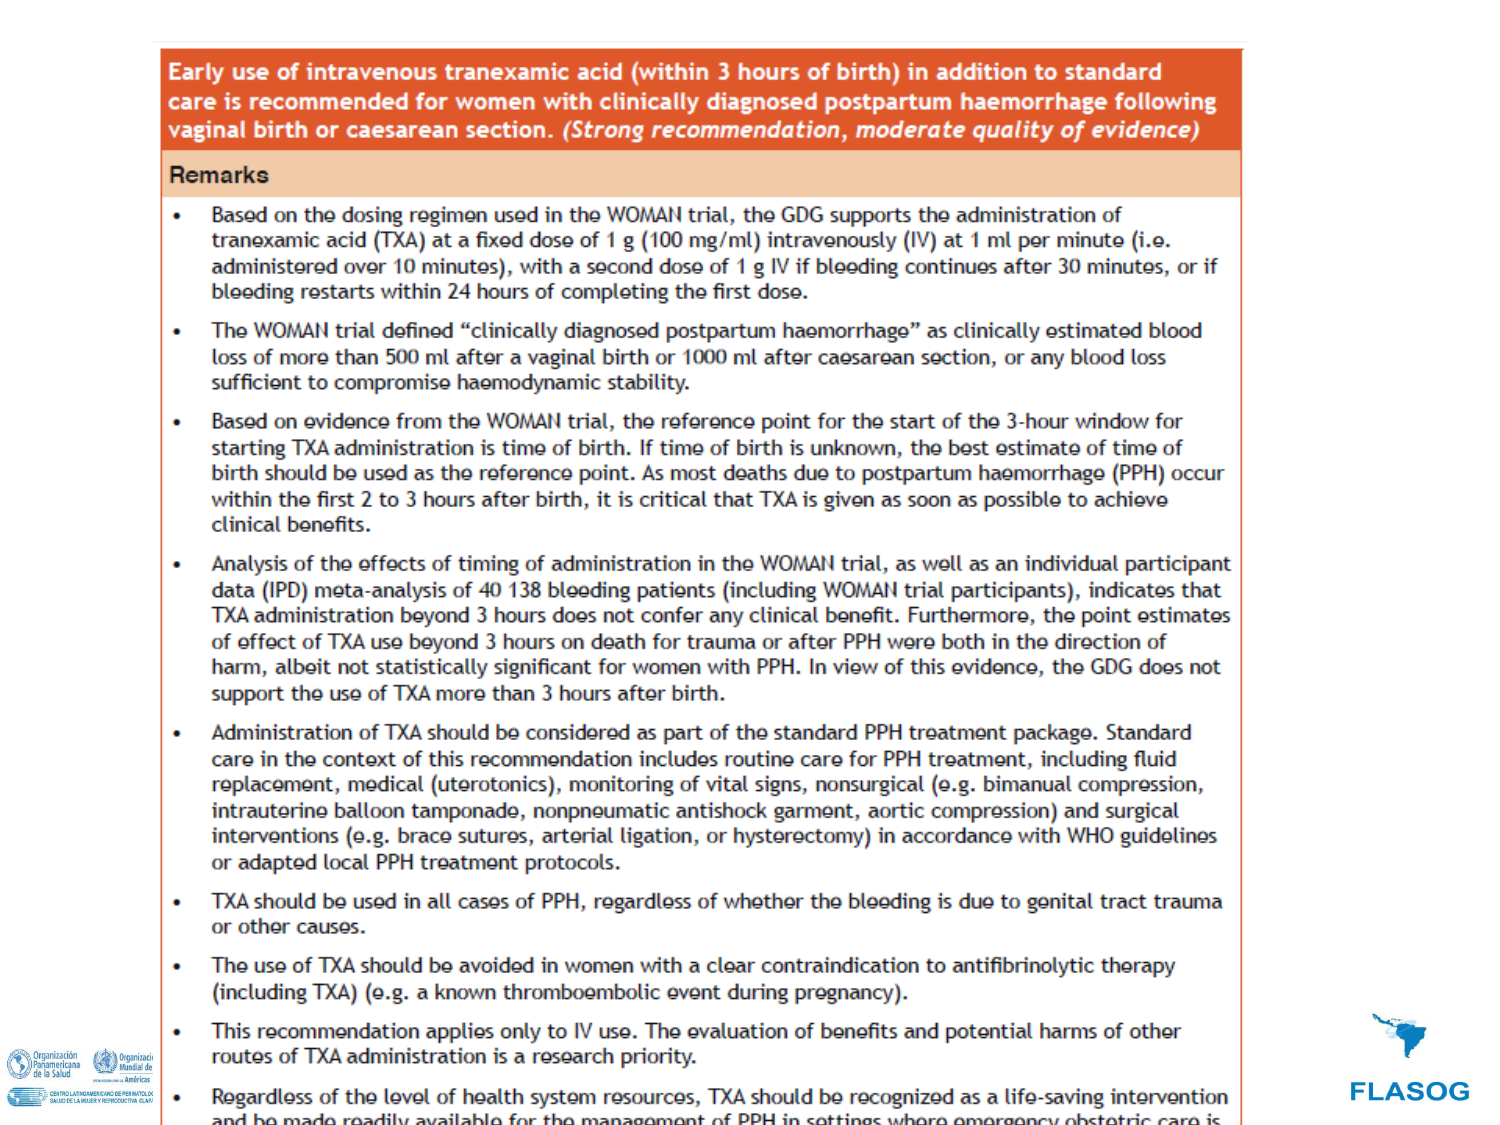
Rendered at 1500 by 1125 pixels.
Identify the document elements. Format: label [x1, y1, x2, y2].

picture [1316, 1010, 1475, 1107]
picture [0, 41, 1248, 1125]
